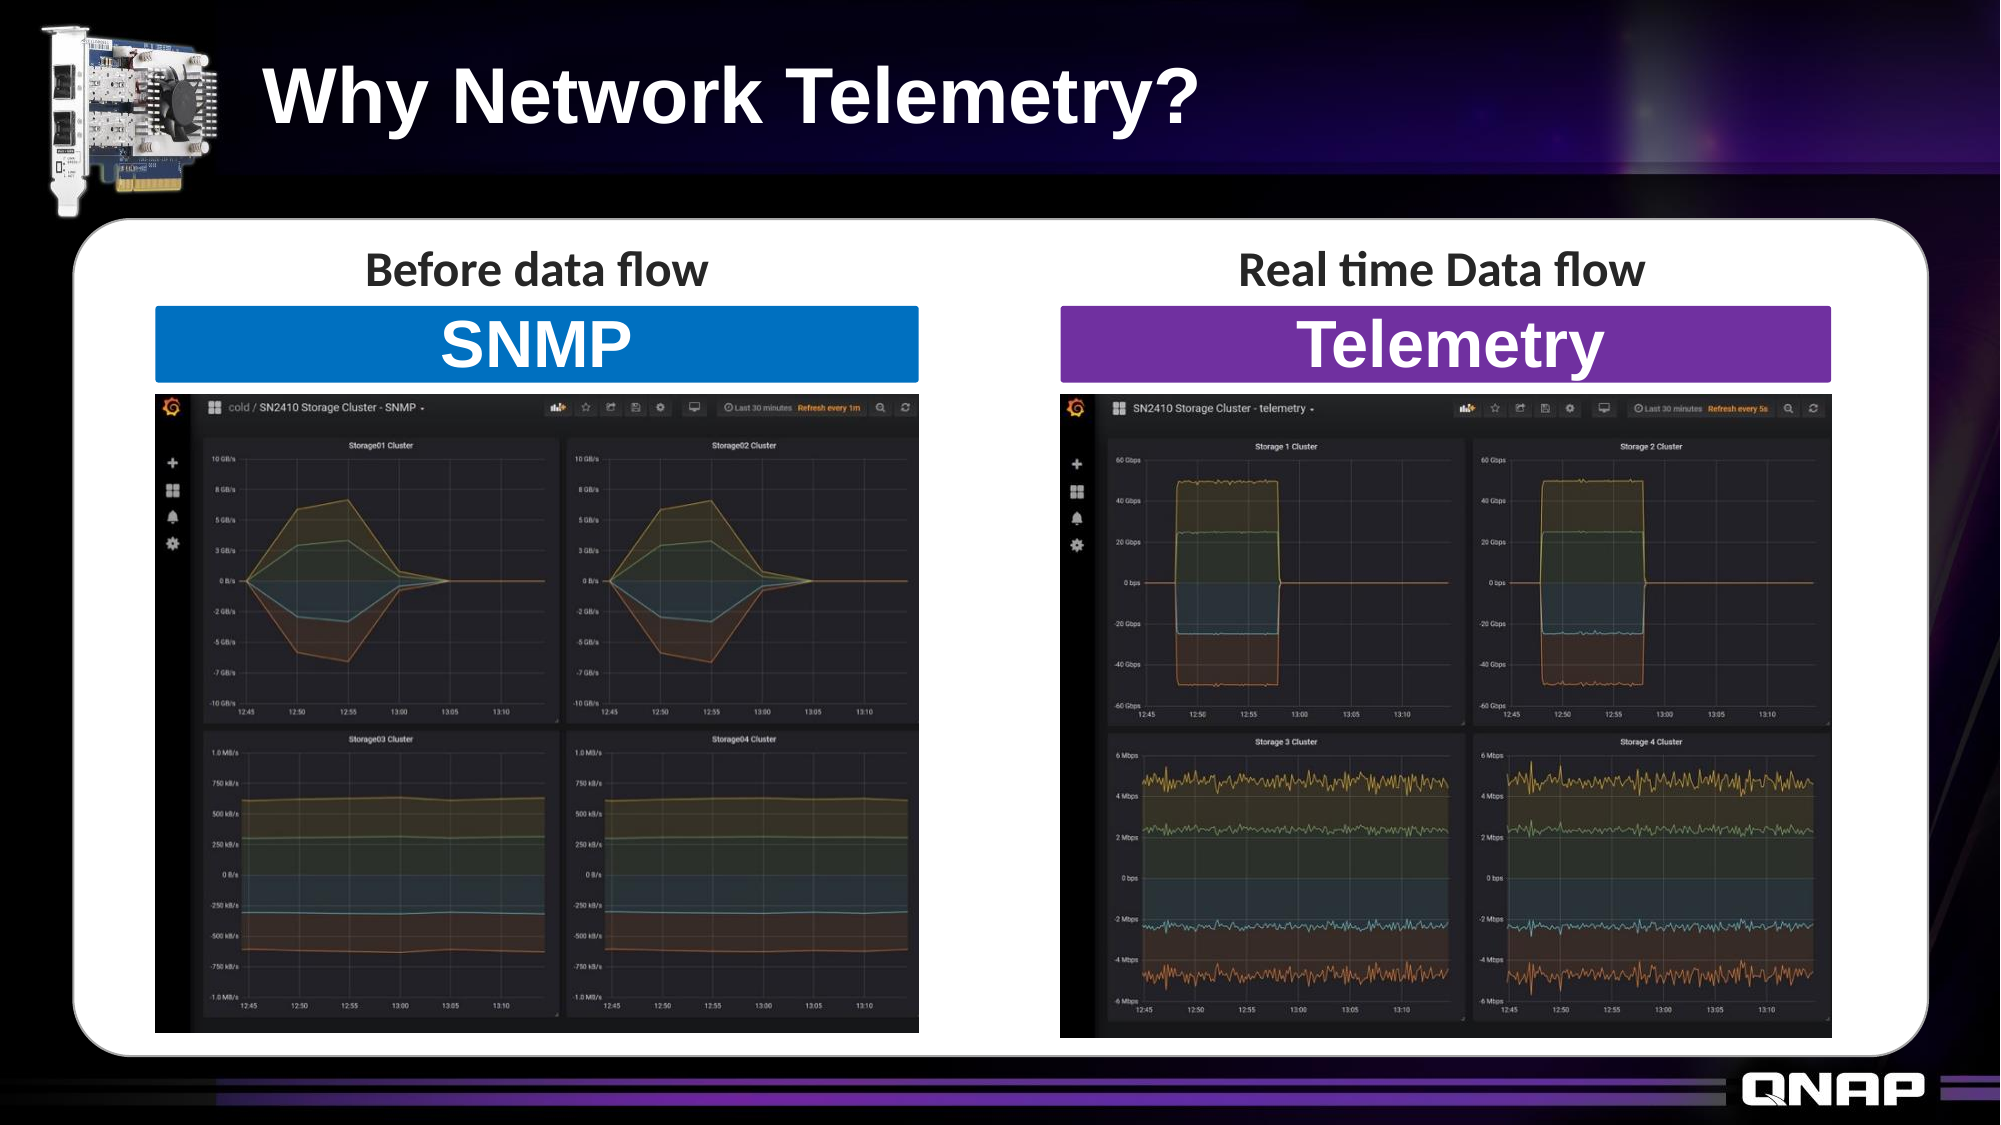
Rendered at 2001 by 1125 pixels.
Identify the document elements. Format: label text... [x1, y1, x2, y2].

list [1060, 394, 1832, 1038]
text_box Telemetry [1120, 300, 1782, 381]
text_box Real time Data flow [1198, 228, 1686, 304]
text_box [154, 305, 920, 384]
picture [0, 0, 2000, 1125]
text_box Before data flow [347, 228, 727, 304]
title Why Network Telemetry? [247, 26, 2000, 170]
text_box [1059, 305, 1832, 384]
text_box SNMP [440, 304, 634, 381]
